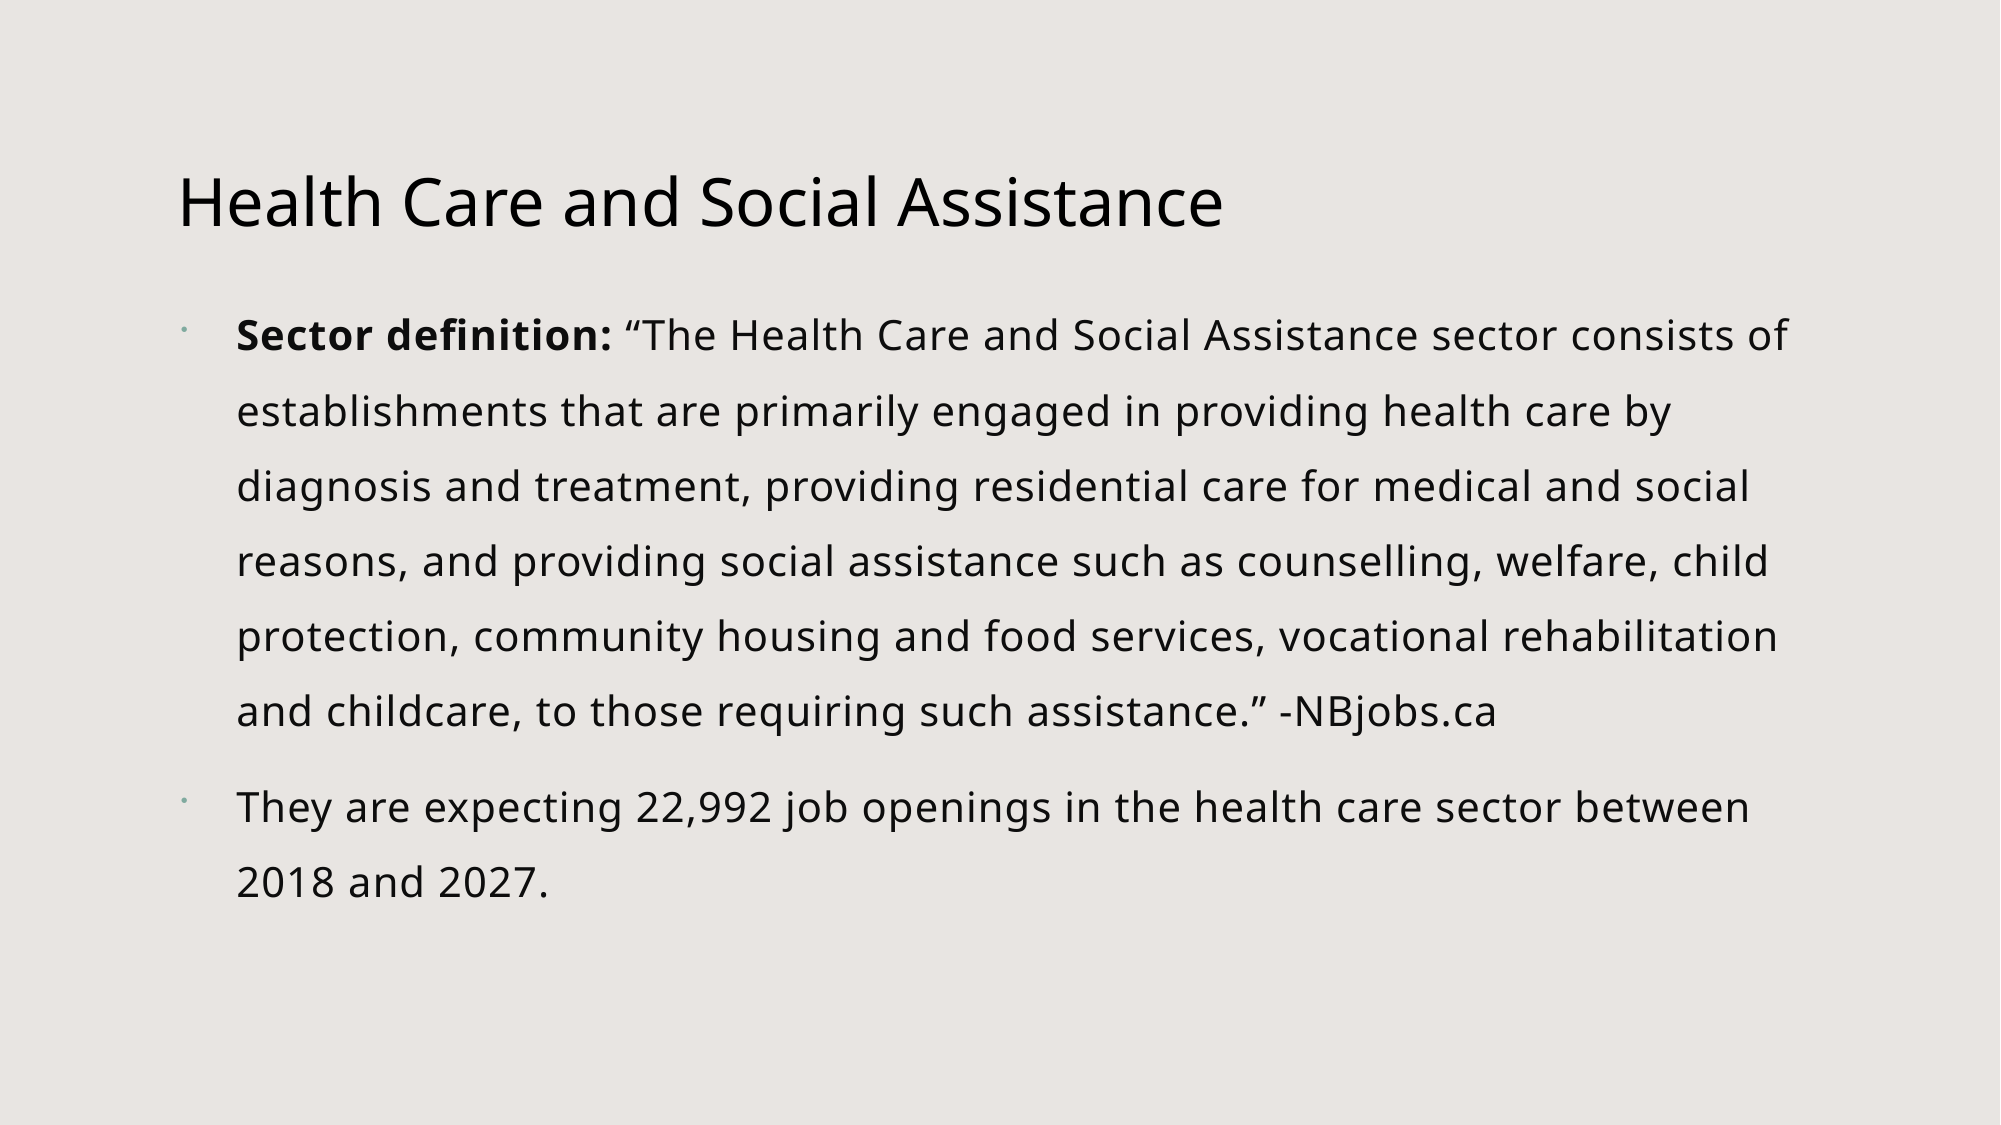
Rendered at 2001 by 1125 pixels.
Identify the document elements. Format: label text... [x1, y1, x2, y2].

list Sector definition: “The Health Care and Social Assistance sector consists of establishments that are primarily engaged in providing health care by diagnosis and treatment, providing residential care for medical and social reasons, and providing social assistance such as counselling, welfare, child protection, community housing and food services, vocational rehabilitation and childcare, to those requiring such assistance.” -NBjobs.ca They are expecting 22,992 job openings in the health care sector between 2018 and 2027. [162, 276, 1838, 940]
title Health Care and Social Assistance [162, 64, 1838, 248]
